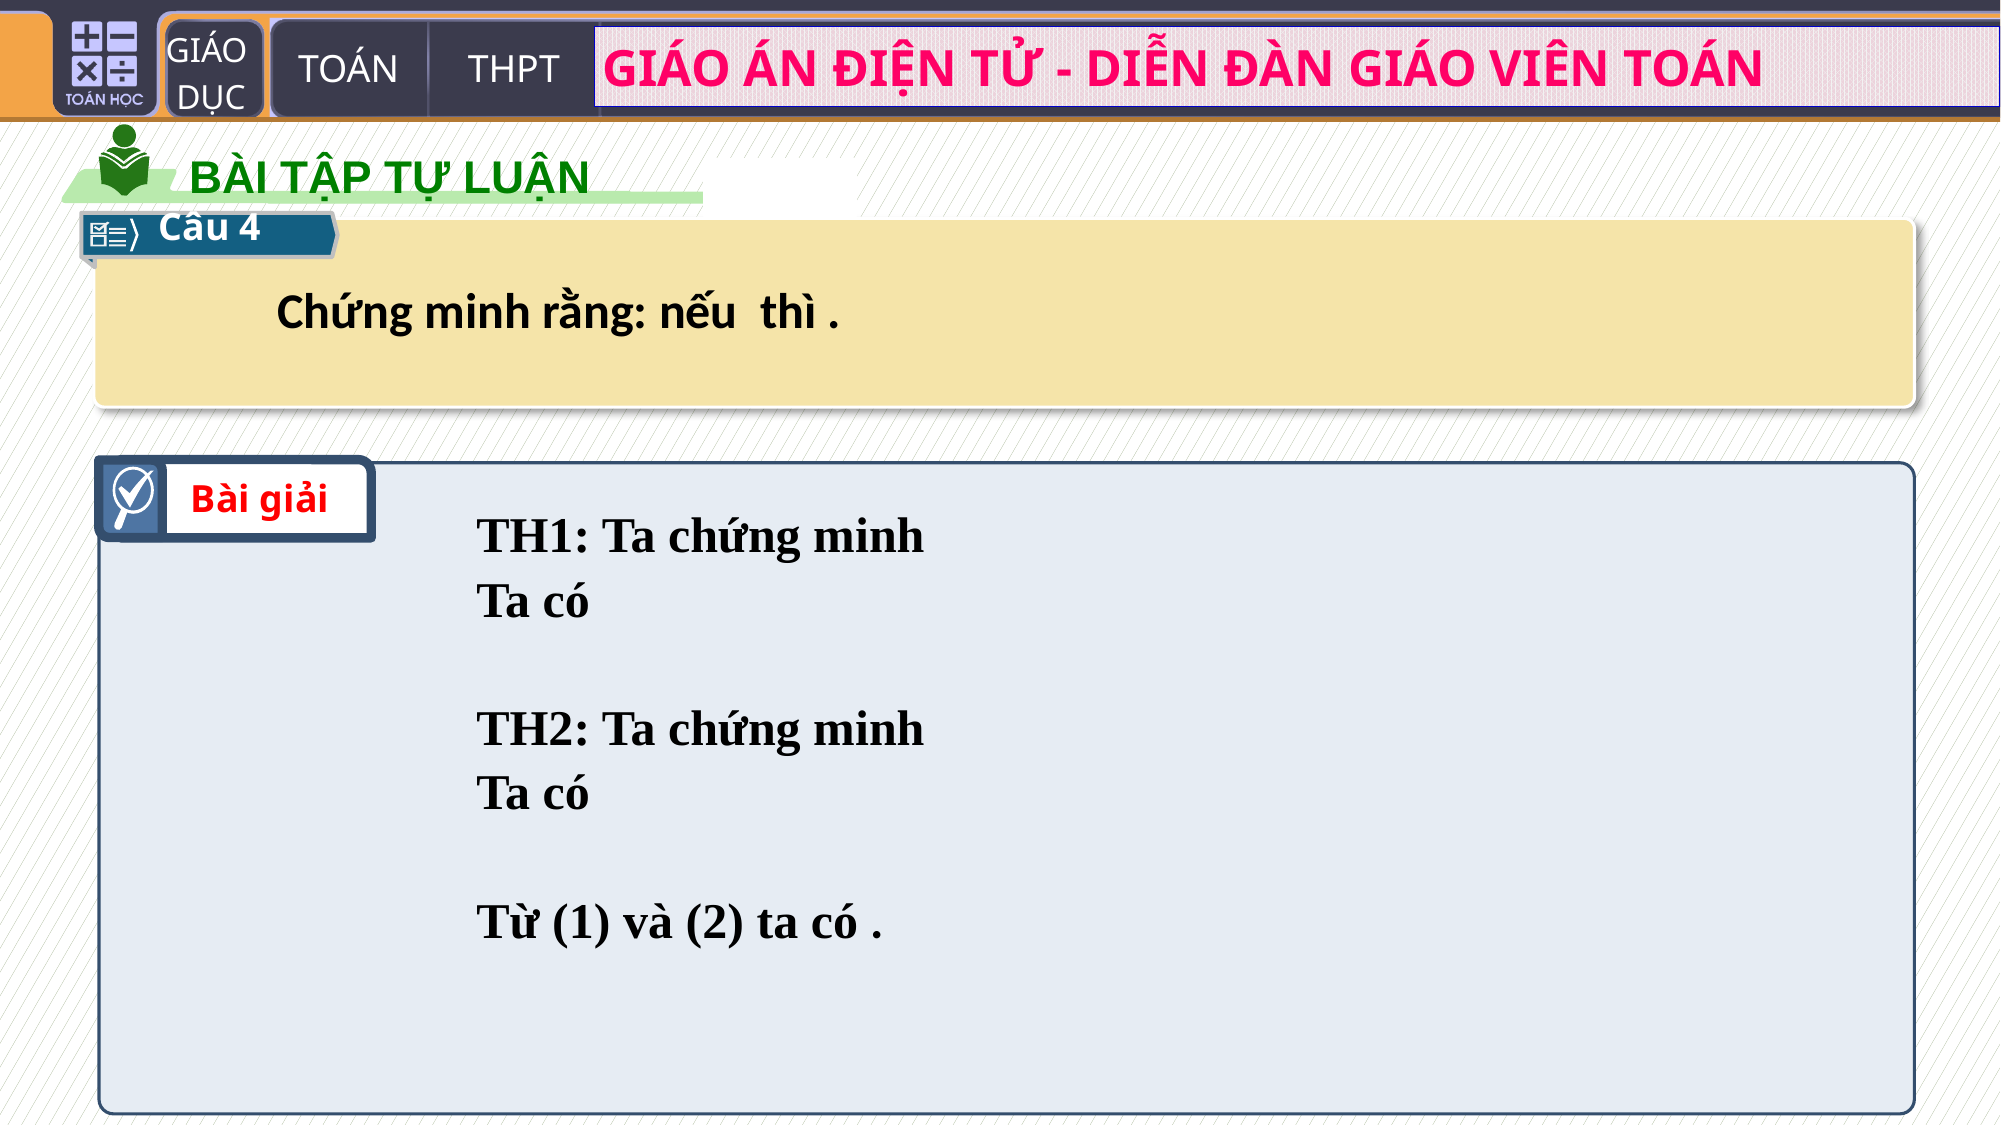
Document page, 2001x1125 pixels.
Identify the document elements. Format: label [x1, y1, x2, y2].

text_box [81, 195, 1915, 408]
text_box [60, 124, 856, 216]
text_box [98, 459, 1915, 1115]
